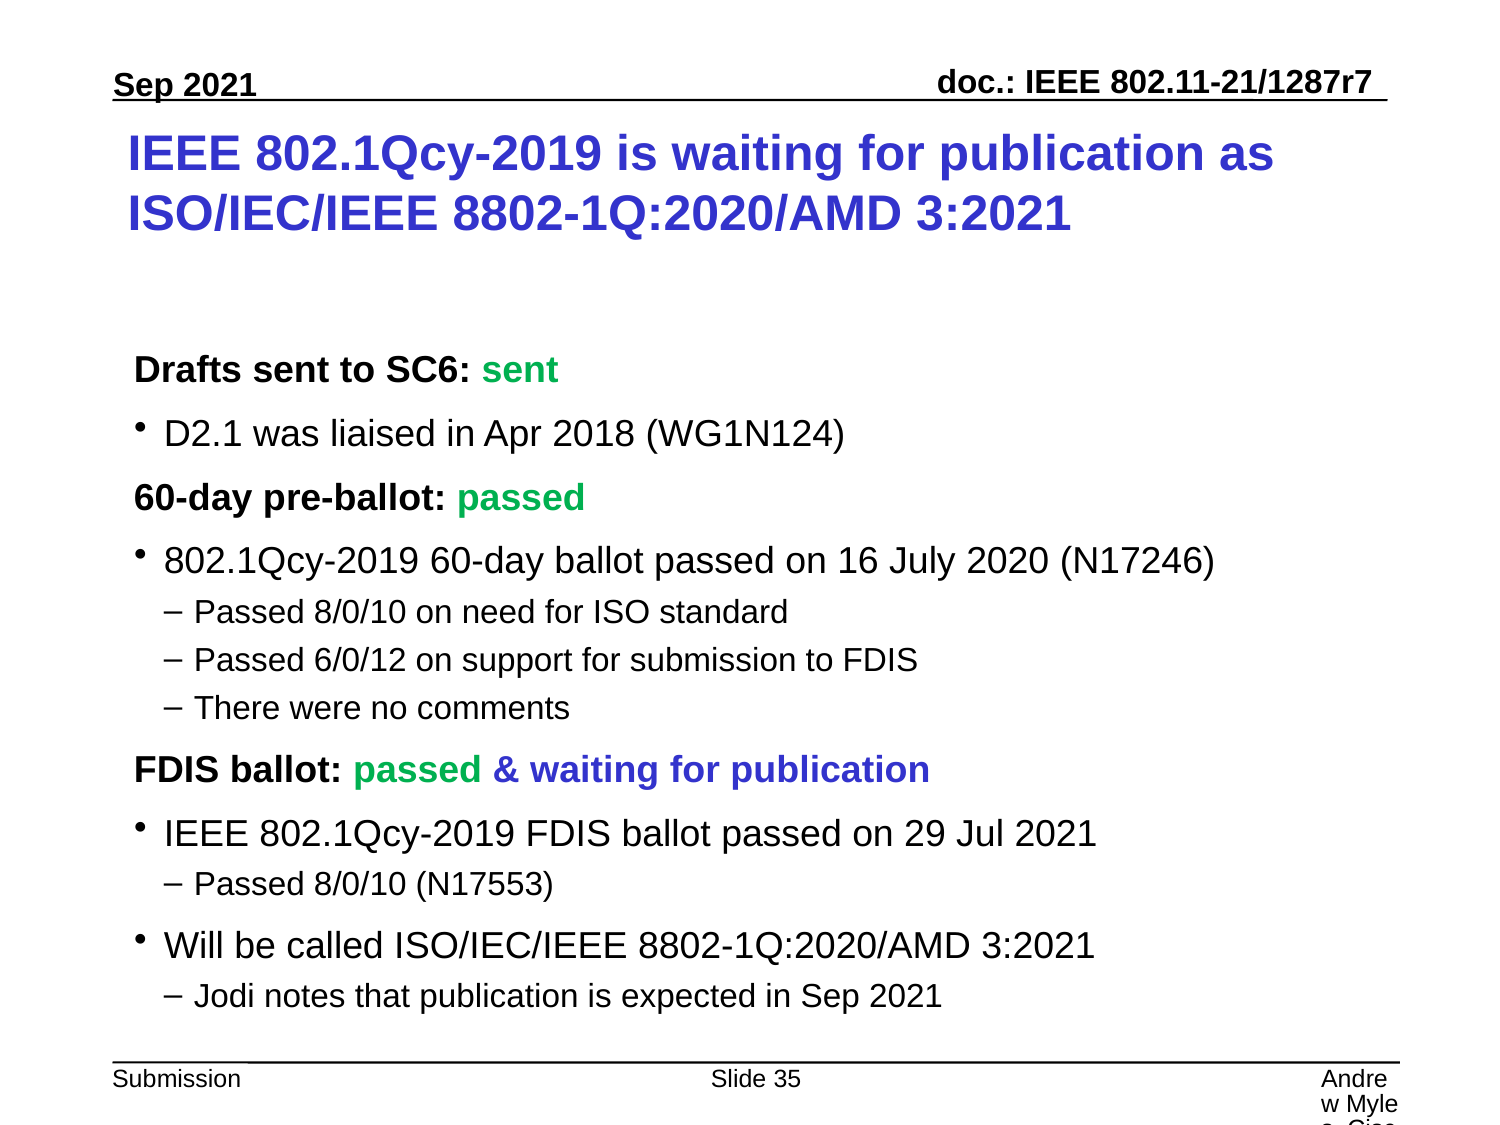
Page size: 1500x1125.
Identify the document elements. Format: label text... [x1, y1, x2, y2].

title IEEE 802.1Qcy-2019 is waiting for publication as ISO/IEC/IEEE 8802-1Q:2020/AMD 3:2021 [112, 112, 1388, 288]
list Drafts sent to SC6: sent D2.1 was liaised in Apr 2018 (WG1N124) 60-day pre-ballot: passed 802.1Qcy-2019 60-day ballot passed on 16 July 2020 (N17246) Passed 8/0/10 on need for ISO standard Passed 6/0/12 on support for submission to FDIS There were no comments FDIS ballot: passed & waiting for publication IEEE 802.1Qcy-2019 FDIS ballot passed on 29 Jul 2021 Passed 8/0/10 (N17553) Will be called ISO/IEC/IEEE 8802-1Q:2020/AMD 3:2021 Jodi notes that publication is expected in Sep 2021 [118, 337, 1394, 1013]
slide_number Slide 35 [709, 1061, 803, 1093]
footer Andrew Myles, Cisco [1320, 1061, 1402, 1093]
